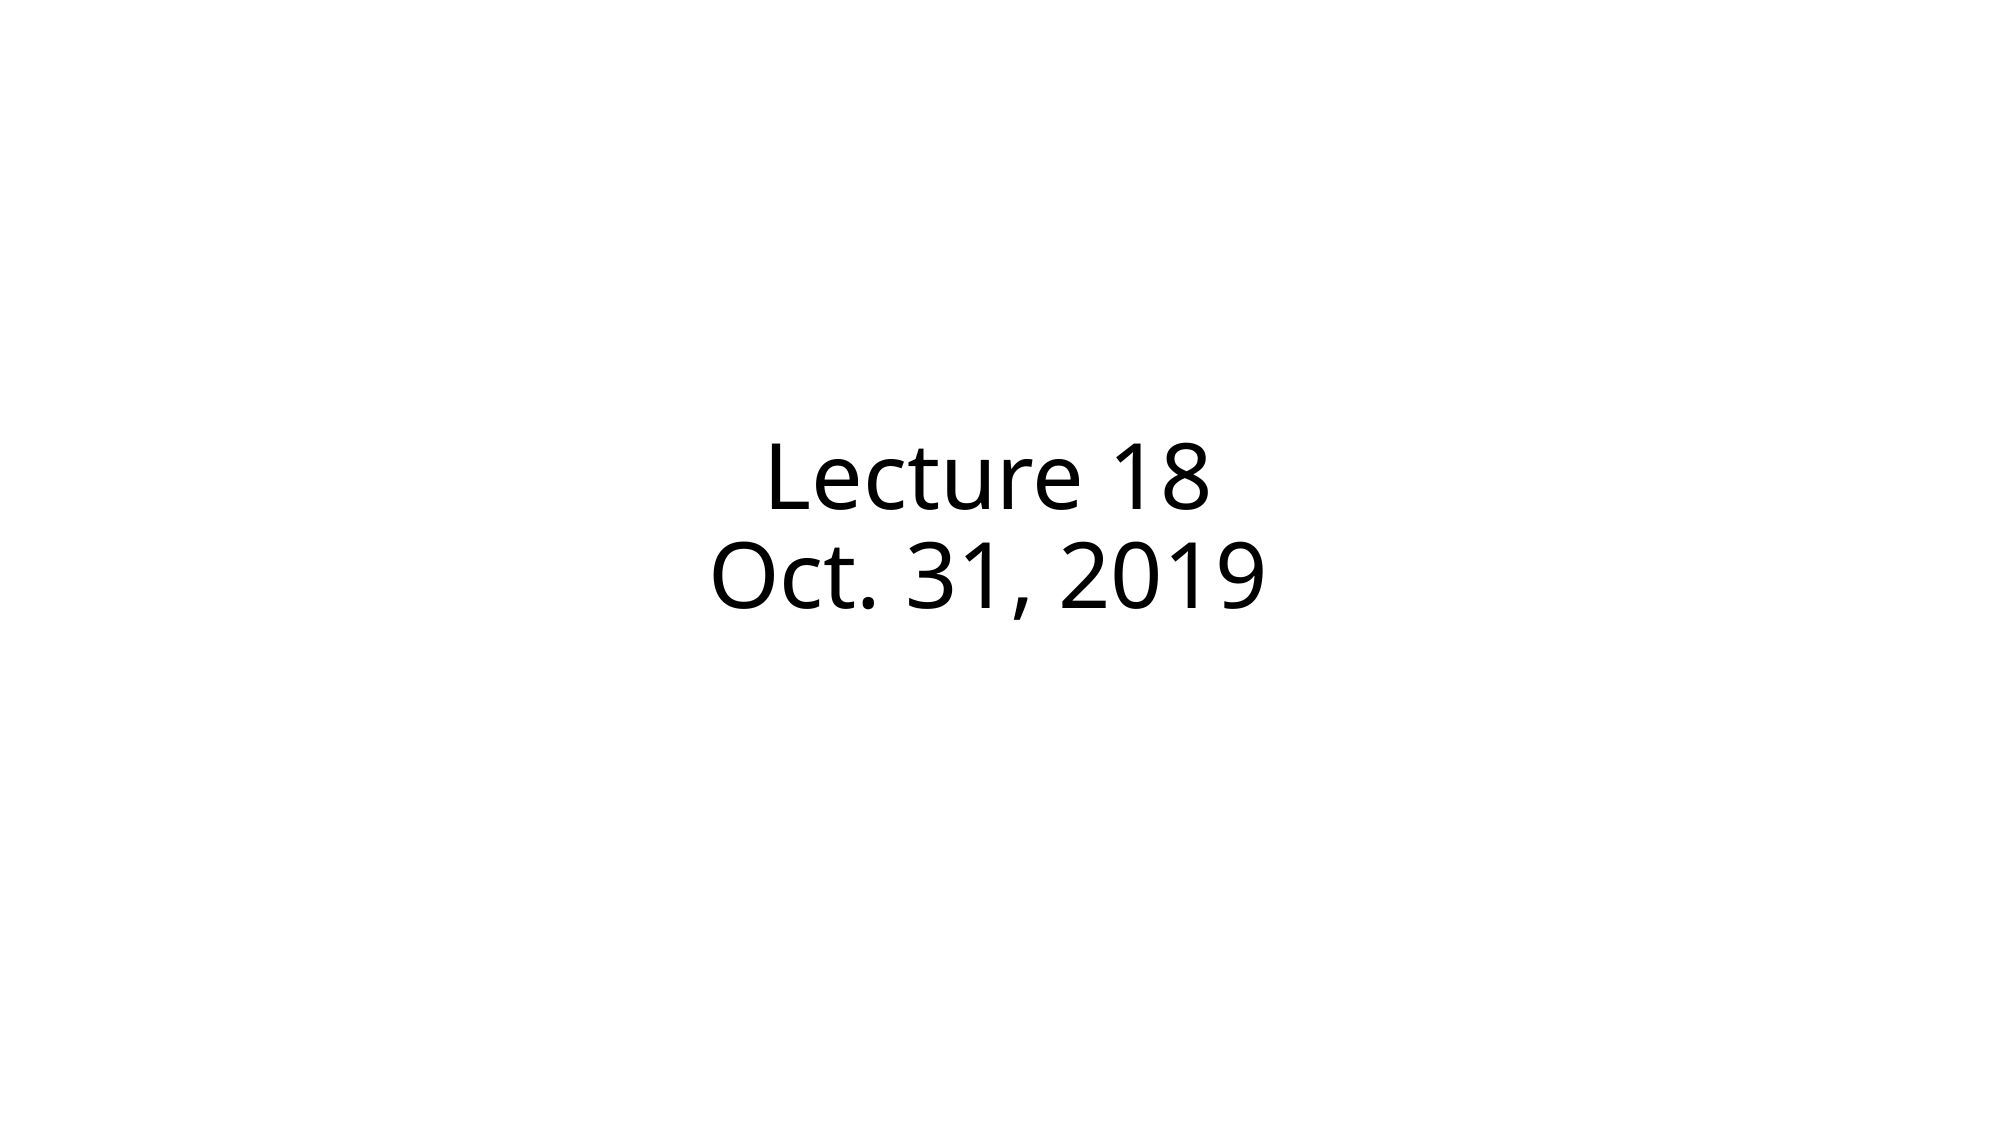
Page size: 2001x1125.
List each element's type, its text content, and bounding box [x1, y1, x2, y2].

title Lecture 18 Oct. 31, 2019 [114, 59, 1863, 999]
